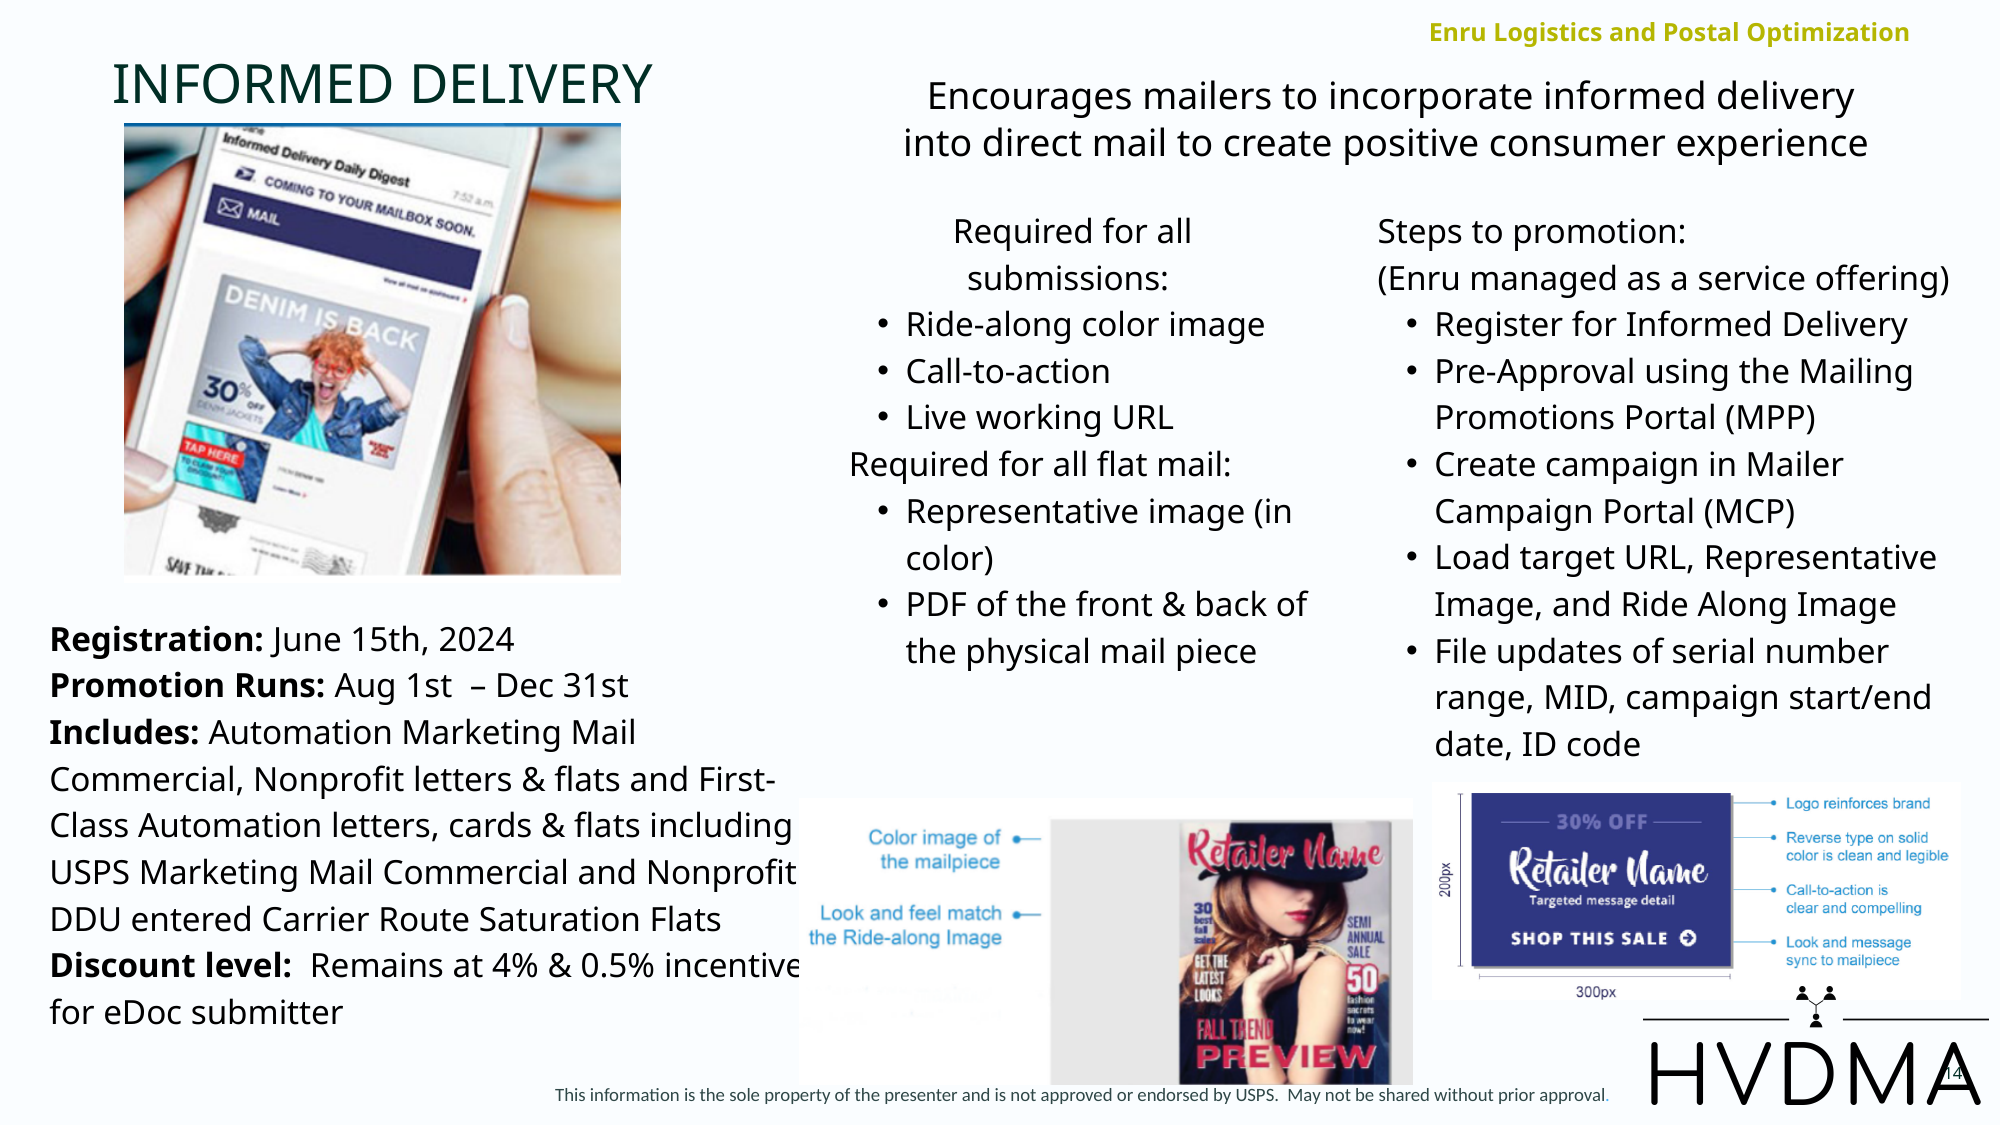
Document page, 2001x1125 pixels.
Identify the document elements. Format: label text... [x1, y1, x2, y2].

text_box Required for all flat mail: Representative image (in color) PDF of the front & back of the physical mail piece [848, 436, 1345, 670]
text_box Enru Logistics and Postal Optimization [1391, 20, 1932, 74]
picture [124, 123, 621, 583]
text_box Registration: June 15th, 2024 Promotion Runs: Aug 1st – Dec 31st Includes: Automation Marketing Mail Commercial, Nonprofit letters & flats and First-Class Automation letters, cards & flats including USPS Marketing Mail Commercial and Nonprofit DDU entered Carrier Route Saturation Flats Discount level: Remains at 4% & 0.5% incentive for eDoc submitter [49, 611, 807, 1031]
text_box Required for all submissions: Ride-along color image Call-to-action Live working URL [848, 203, 1297, 436]
picture [799, 797, 1413, 1085]
text_box Steps to promotion: (Enru managed as a service offering) Register for Informed Delivery Pre-Approval using the Mailing Promotions Portal (MPP) Create campaign in Mailer Campaign Portal (MCP) Load target URL, Representative Image, and Ride Along Image File updates of serial number range, MID, campaign start/end date, ID code [1377, 203, 1956, 764]
text_box INFORMED DELIVERY [112, 53, 1000, 115]
text_box Encourages mailers to incorporate informed delivery into direct mail to create positive consumer experience [895, 70, 1888, 164]
text_box This information is the sole property of the presenter and is not approved or endorsed by USPS. May not be shared without prior approval. [521, 1074, 1644, 1113]
picture [1432, 781, 1989, 1106]
